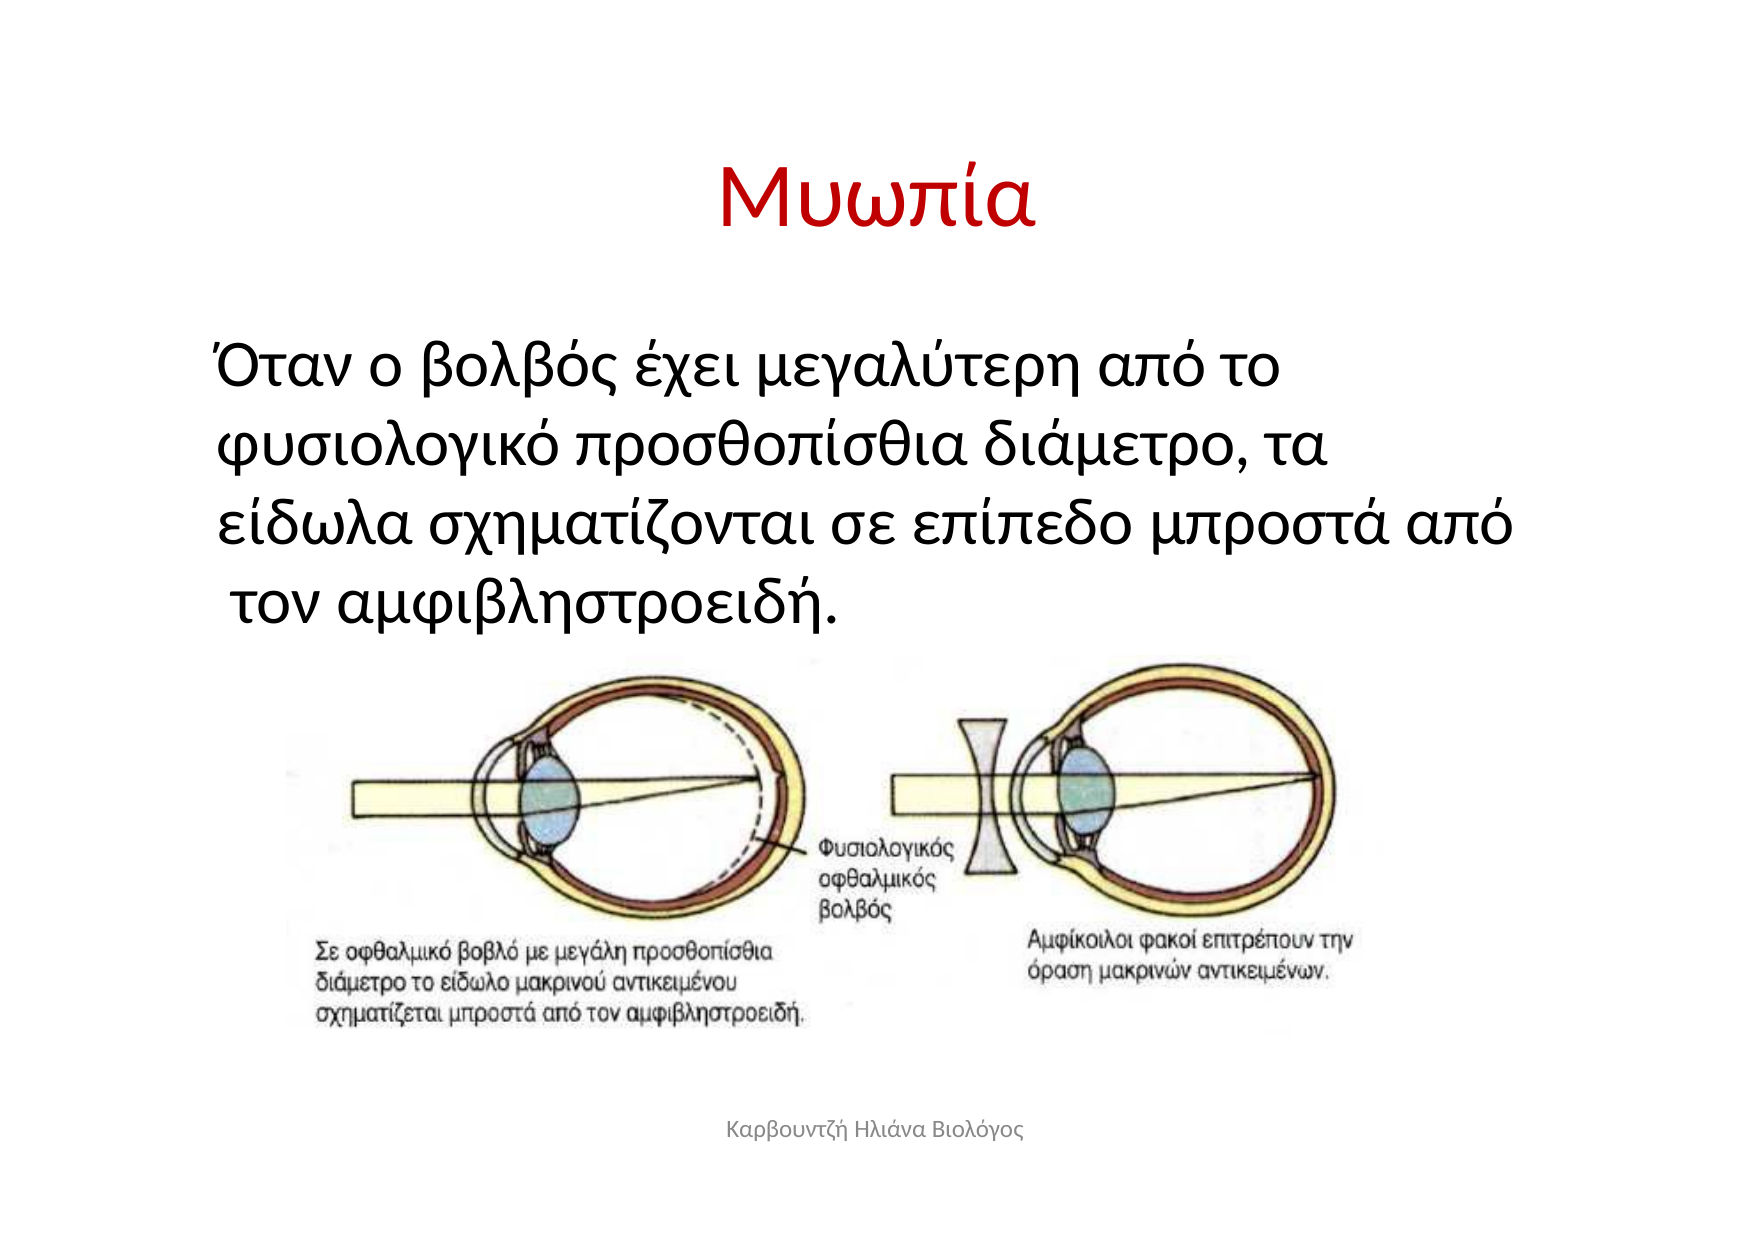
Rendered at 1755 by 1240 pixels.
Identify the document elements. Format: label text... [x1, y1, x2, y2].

picture [285, 654, 1385, 1037]
footer Καρβουντζή Ηλιάνα Βιολόγος [724, 1117, 1029, 1240]
title Μυωπία [714, 132, 1039, 320]
text_box Όταν ο βολβός έχει μεγαλύτερη από το φυσιολογικό προσθοπίσθια διάμετρο, τα είδωλα σχηματίζονται σε επίπεδο μπροστά από τον αμφιβληστροειδή. [214, 320, 1523, 640]
